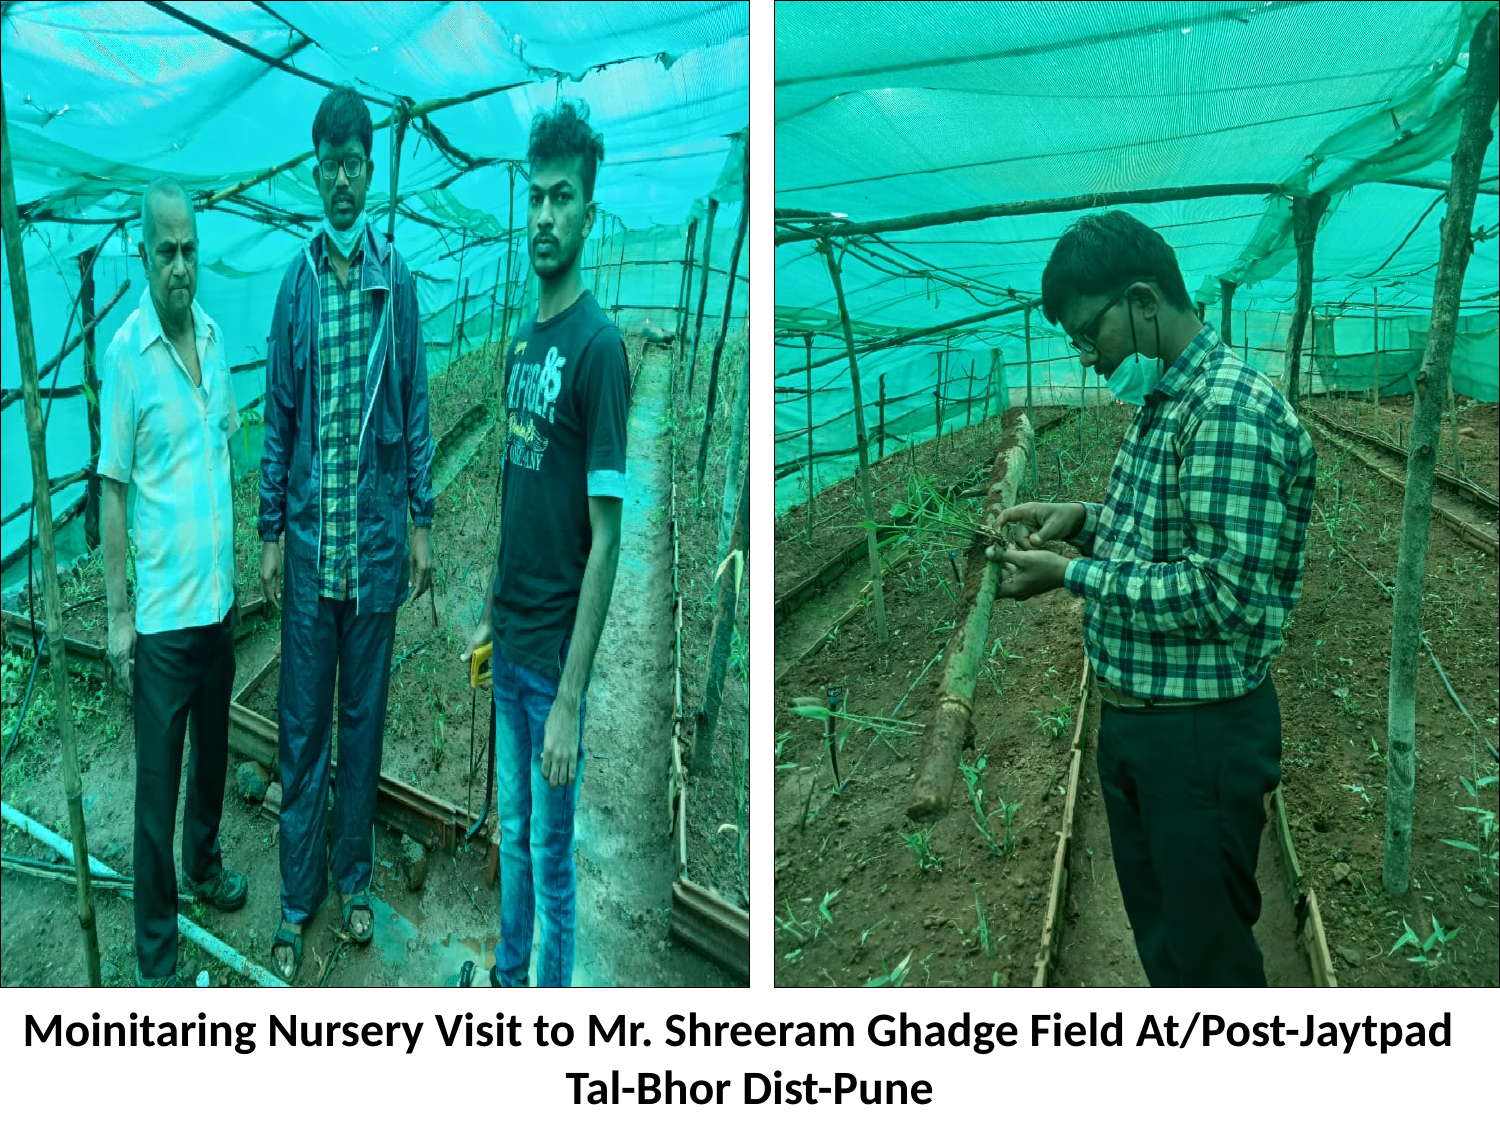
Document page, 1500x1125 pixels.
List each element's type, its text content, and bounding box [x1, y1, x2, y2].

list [774, 0, 1500, 988]
picture [0, 0, 751, 988]
title Moinitaring Nursery Visit to Mr. Shreeram Ghadge Field At/Post-Jaytpad Tal-Bhor Dist-Pune [0, 987, 1500, 1125]
